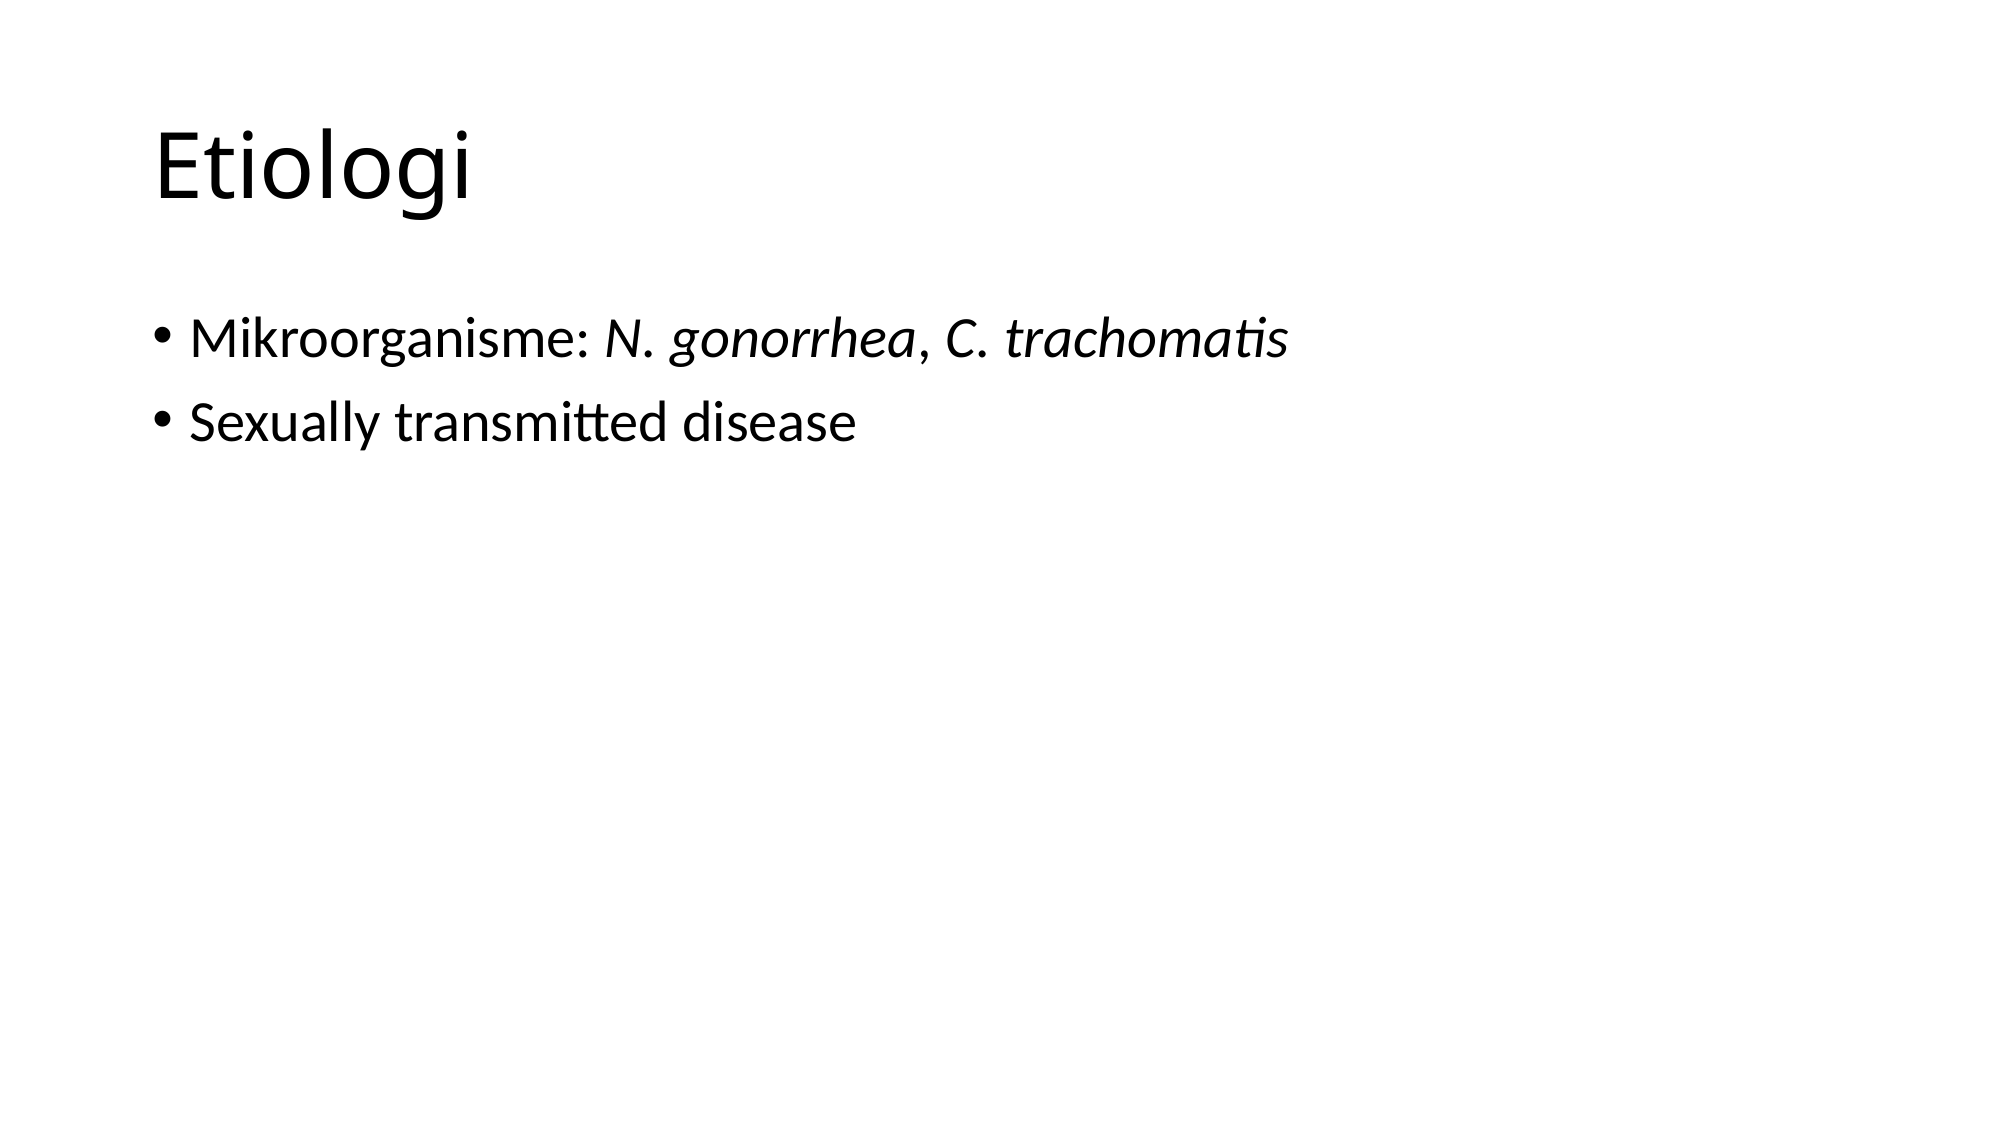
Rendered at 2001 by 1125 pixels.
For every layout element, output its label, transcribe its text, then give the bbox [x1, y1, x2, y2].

list Mikroorganisme: N. gonorrhea, C. trachomatis Sexually transmitted disease [137, 299, 1863, 1014]
title Etiologi [137, 59, 1863, 278]
